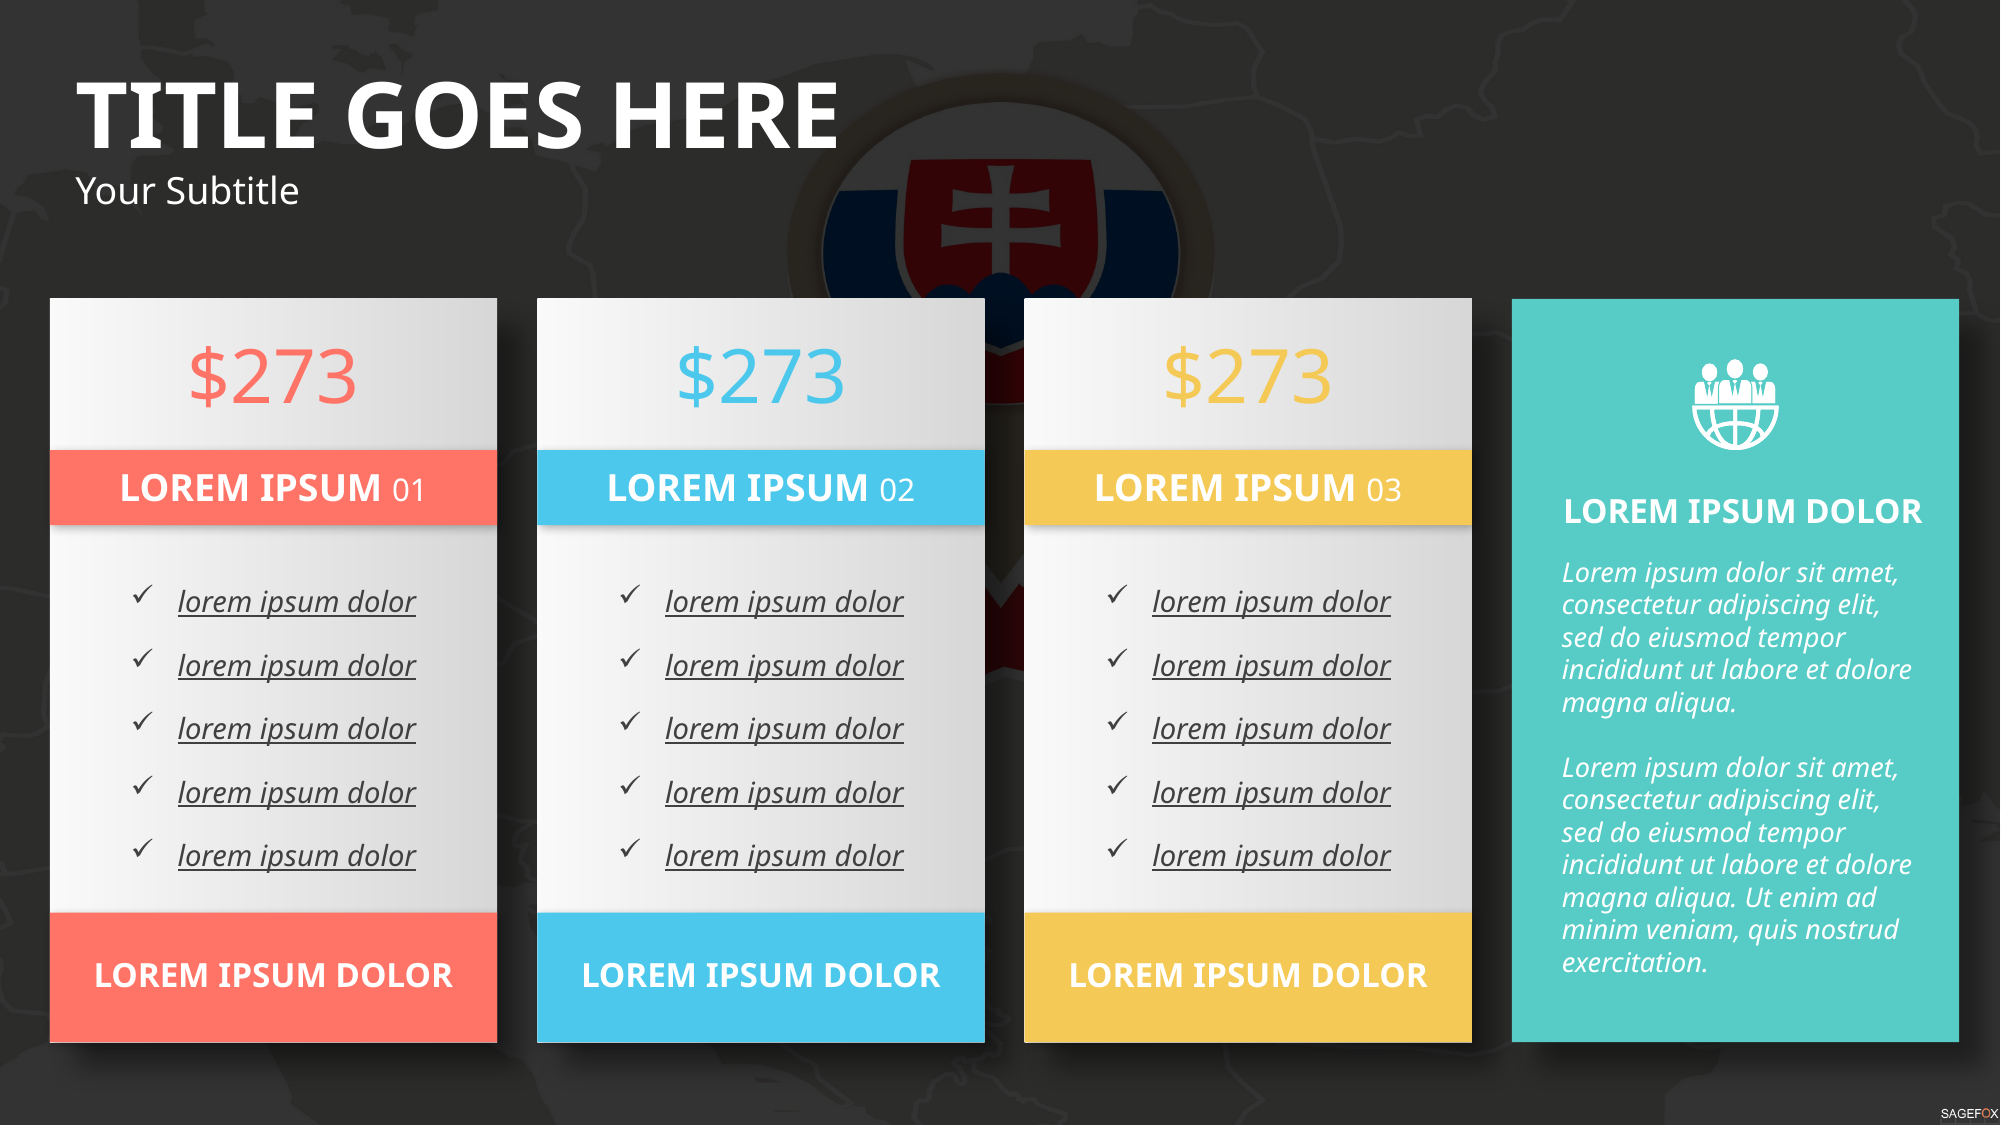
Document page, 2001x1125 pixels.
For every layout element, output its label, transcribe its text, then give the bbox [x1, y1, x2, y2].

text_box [49, 298, 498, 1043]
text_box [1024, 298, 1472, 1043]
text_box LOREM IPSUM DOLOR Lorem ipsum dolor sit amet, consectetur adipiscing elit, sed do eiusmod tempor incididunt ut labore et dolore magna aliqua. Lorem ipsum dolor sit amet, consectetur adipiscing elit, sed do eiusmod tempor incididunt ut labore et dolore magna aliqua. Ut enim ad minim veniam, quis nostrud exercitation. [1547, 482, 1940, 985]
text_box TITLE GOES HERE Your Subtitle [60, 49, 1036, 220]
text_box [1692, 359, 1779, 450]
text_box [537, 298, 985, 1043]
picture [0, 0, 2001, 1125]
text_box [1511, 298, 1960, 1043]
